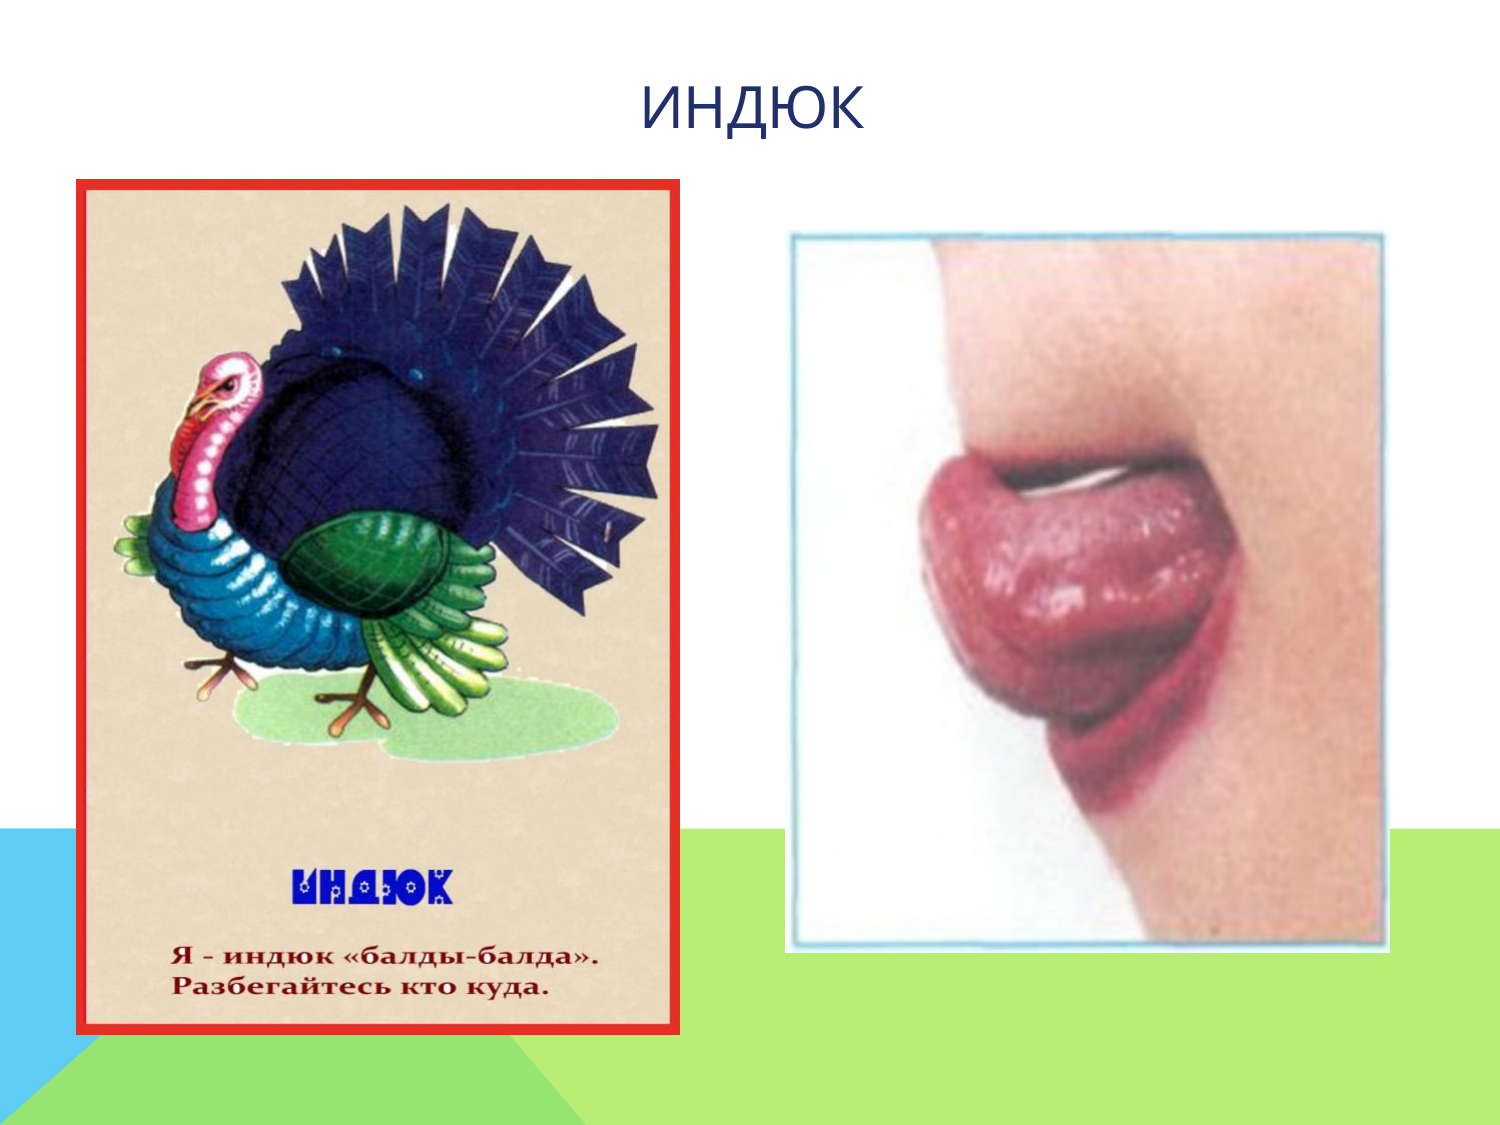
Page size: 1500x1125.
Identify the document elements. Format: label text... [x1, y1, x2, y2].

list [76, 179, 680, 1036]
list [785, 229, 1390, 953]
title Индюк [135, 60, 1369, 150]
